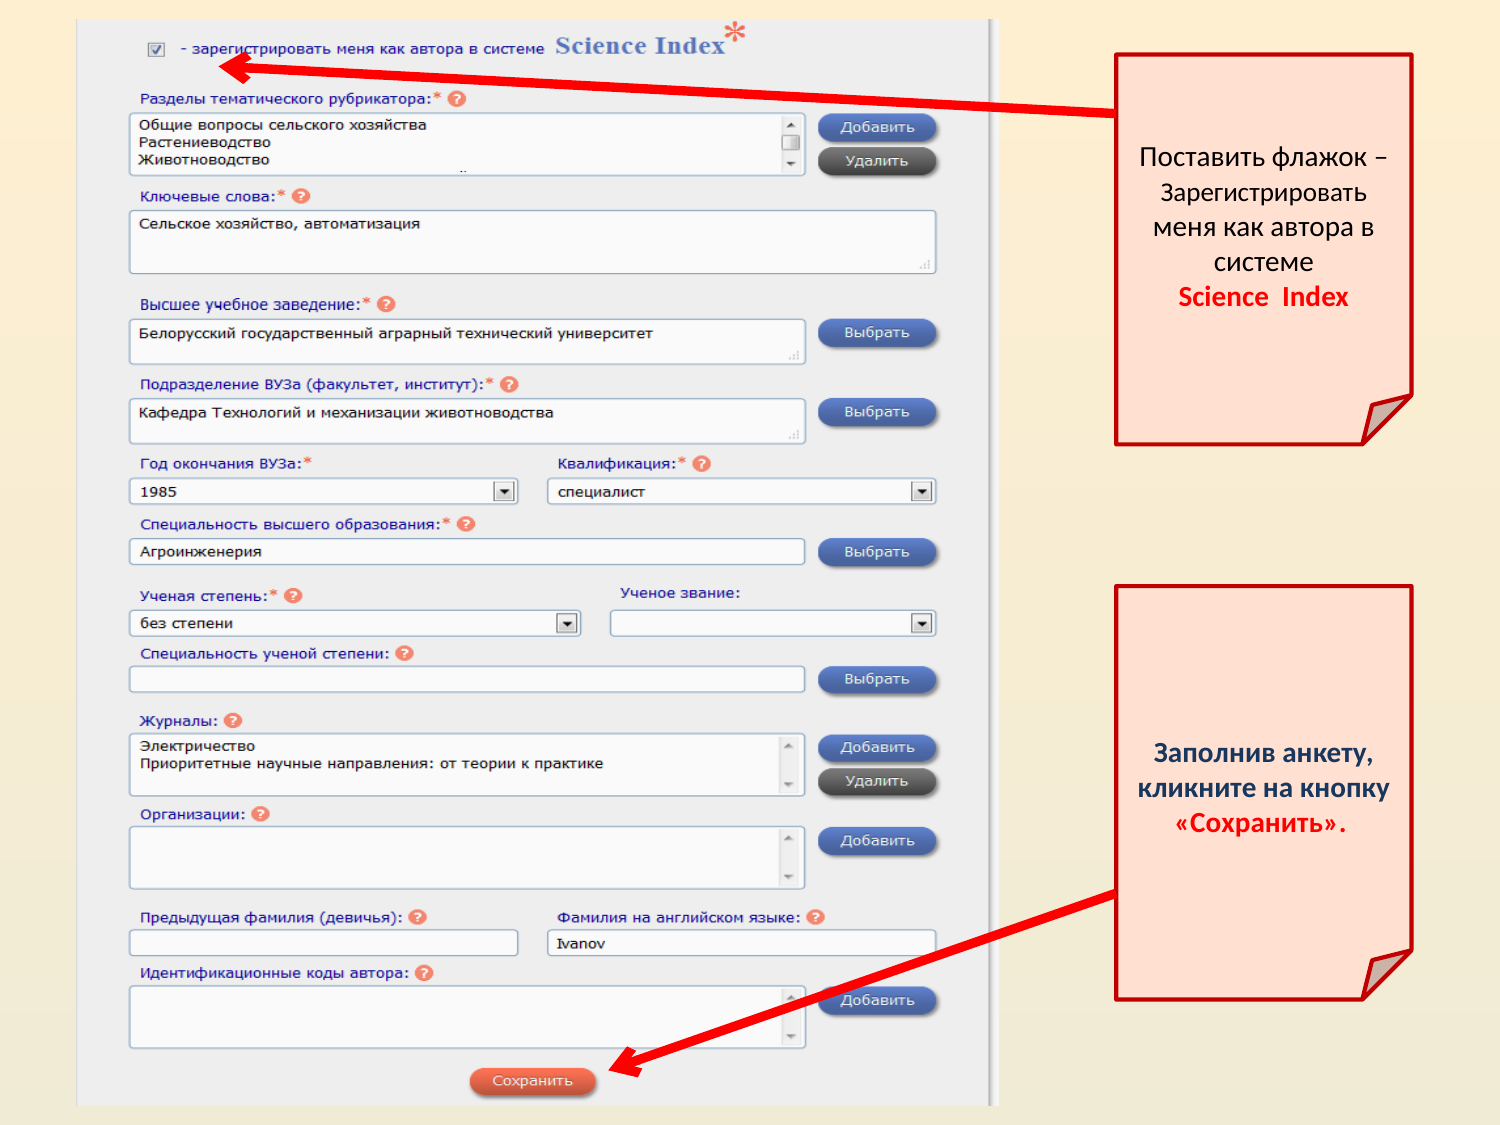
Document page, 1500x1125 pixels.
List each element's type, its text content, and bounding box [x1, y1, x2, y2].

picture [76, 18, 999, 1107]
text_box Поставить флажок – Зарегистрировать меня как автора в системе Science Index [1114, 52, 1414, 447]
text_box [218, 66, 1117, 114]
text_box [608, 892, 1117, 1071]
text_box Заполнив анкету, кликните на кнопку «Сохранить». [1114, 584, 1414, 1002]
